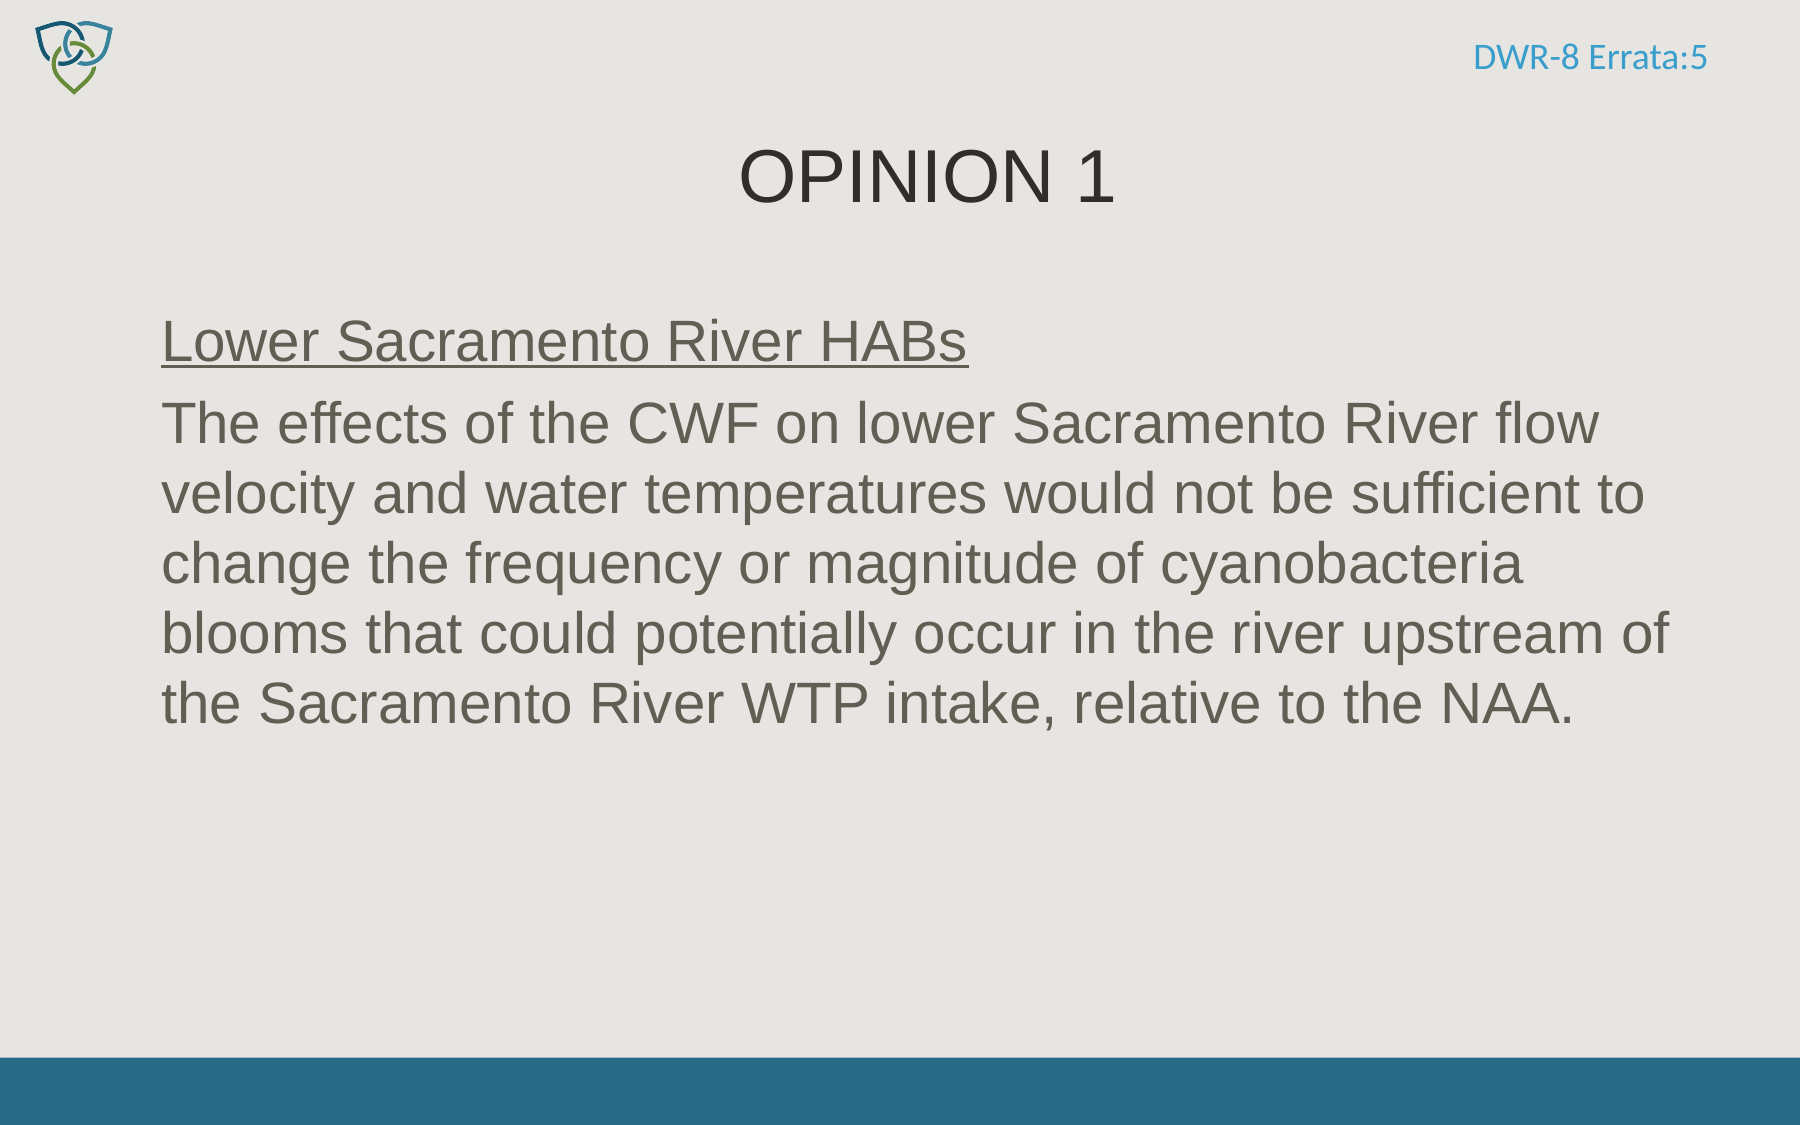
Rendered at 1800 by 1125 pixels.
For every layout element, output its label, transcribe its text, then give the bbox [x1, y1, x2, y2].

picture [35, 21, 113, 95]
title Opinion 1 [145, 78, 1710, 267]
slide_number DWR-8 Errata:5 [1458, 24, 1770, 66]
list Lower Sacramento River HABs The effects of the CWF on lower Sacramento River flow velocity and water temperatures would not be sufficient to change the frequency or magnitude of cyanobacteria blooms that could potentially occur in the river upstream of the Sacramento River WTP intake, relative to the NAA. [145, 296, 1710, 856]
